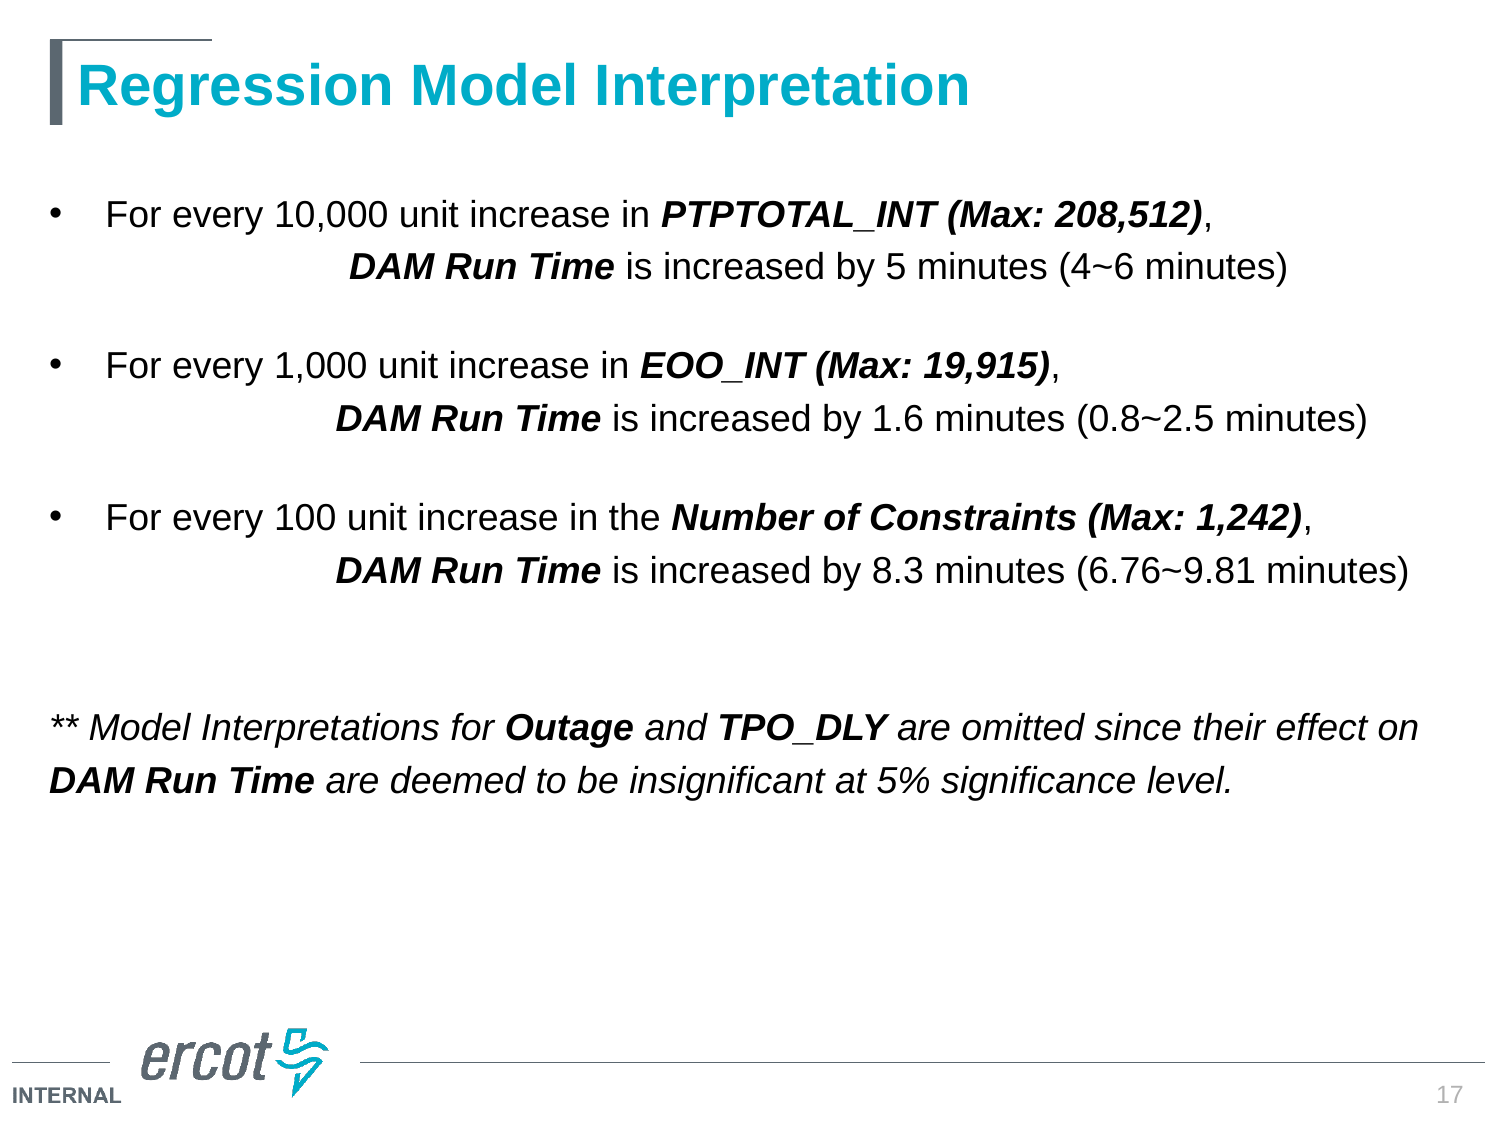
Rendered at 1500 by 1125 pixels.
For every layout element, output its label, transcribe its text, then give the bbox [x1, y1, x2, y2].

title Regression Model Interpretation [62, 39, 1450, 182]
slide_number 17 [1412, 1076, 1488, 1112]
picture [8, 1074, 34, 1112]
list For every 10,000 unit increase in PTPTOTAL_INT (Max: 208,512), DAM Run Time is increased by 5 minutes (4~6 minutes) For every 1,000 unit increase in EOO_INT (Max: 19,915), DAM Run Time is increased by 1.6 minutes (0.8~2.5 minutes) For every 100 unit increase in the Number of Constraints (Max: 1,242), DAM Run Time is increased by 8.3 minutes (6.76~9.81 minutes) ** Model Interpretations for Outage and TPO_DLY are omitted since their effect on DAM Run Time are deemed to be insignificant at 5% significance level. [34, 182, 1500, 1112]
